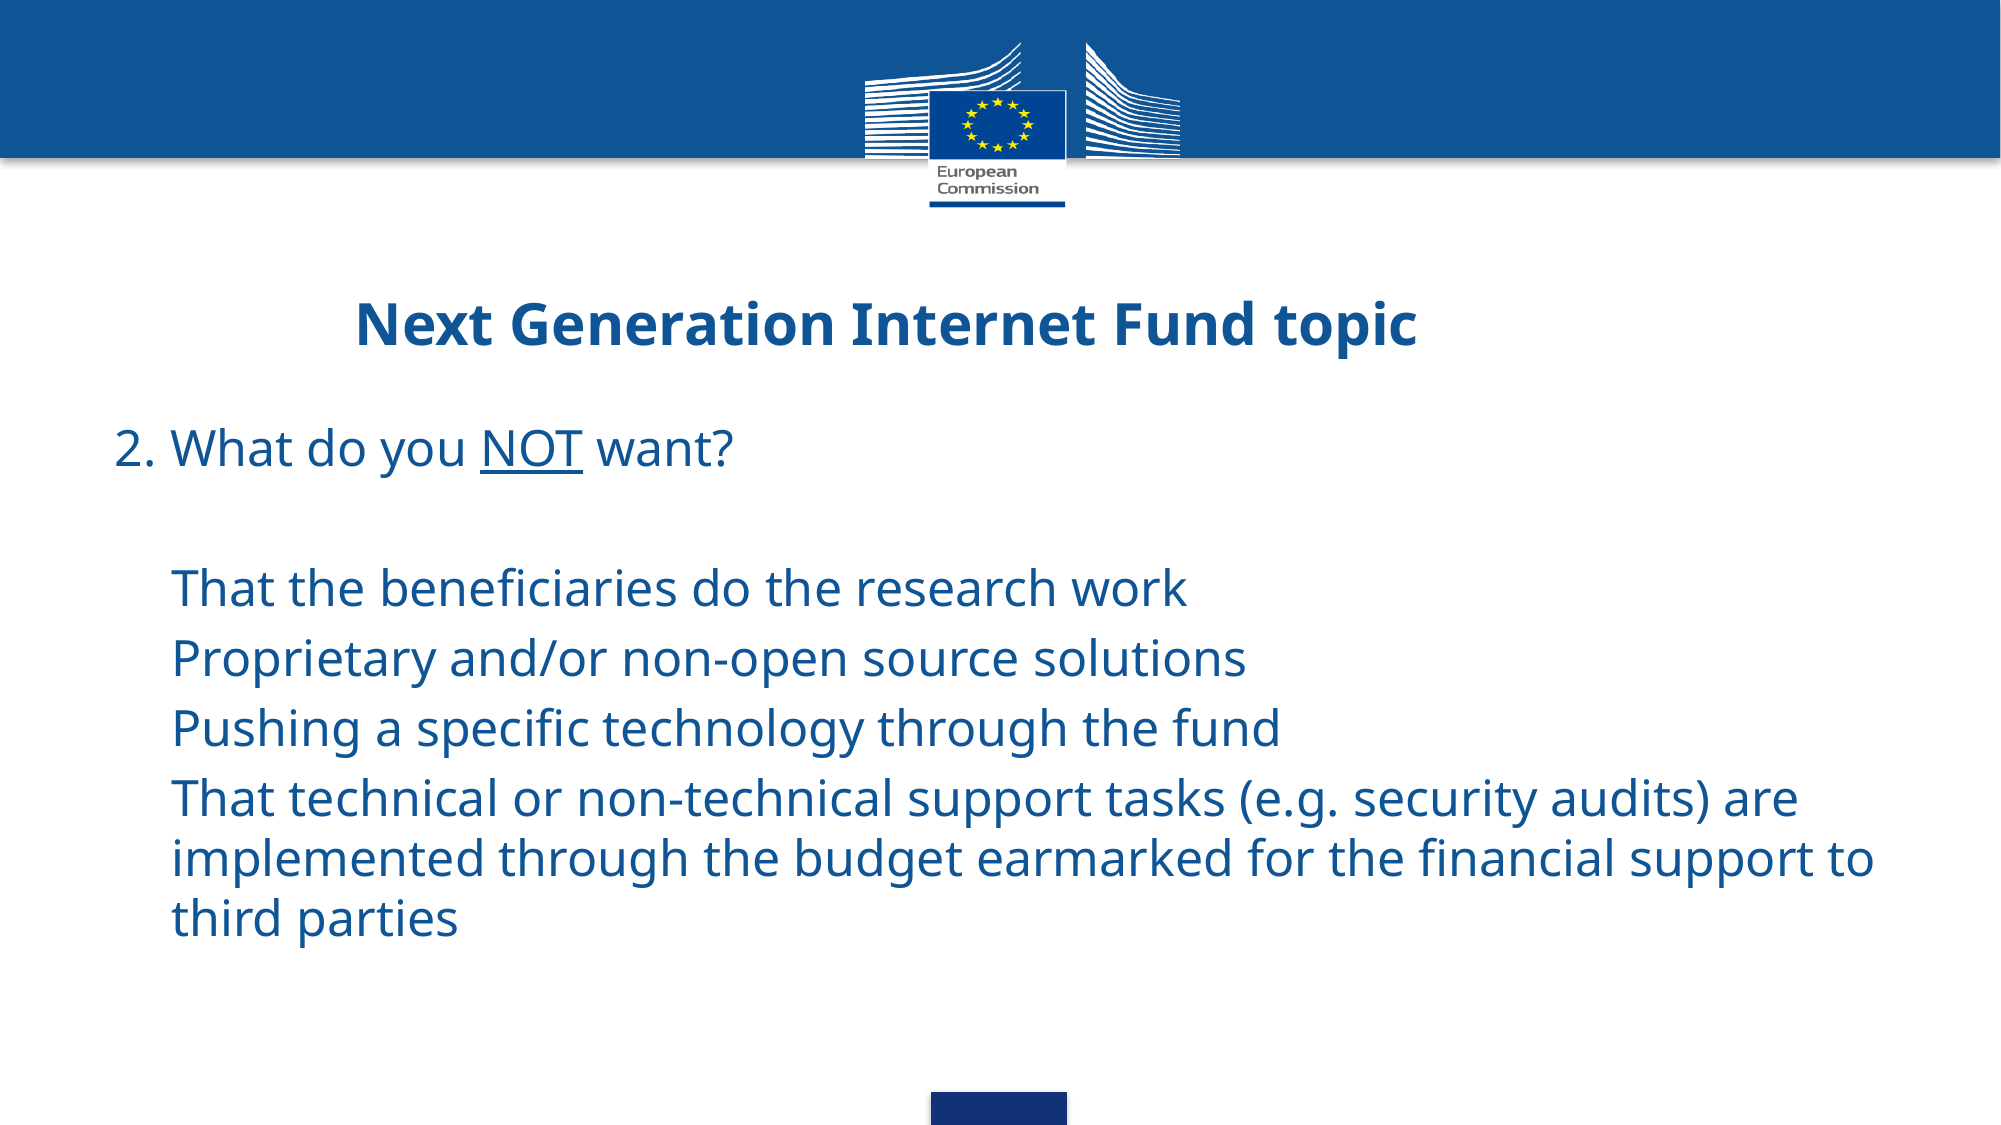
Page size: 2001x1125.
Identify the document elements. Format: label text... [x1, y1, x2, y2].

text_box Next Generation Internet Fund topic [339, 244, 1690, 399]
picture [865, 42, 1180, 208]
list 2. What do you NOT want? That the beneficiaries do the research work Proprietary and/or non-open source solutions Pushing a specific technology through the fund That technical or non-technical support tasks (e.g. security audits) are implemented through the budget earmarked for the financial support to third parties [99, 408, 1900, 988]
